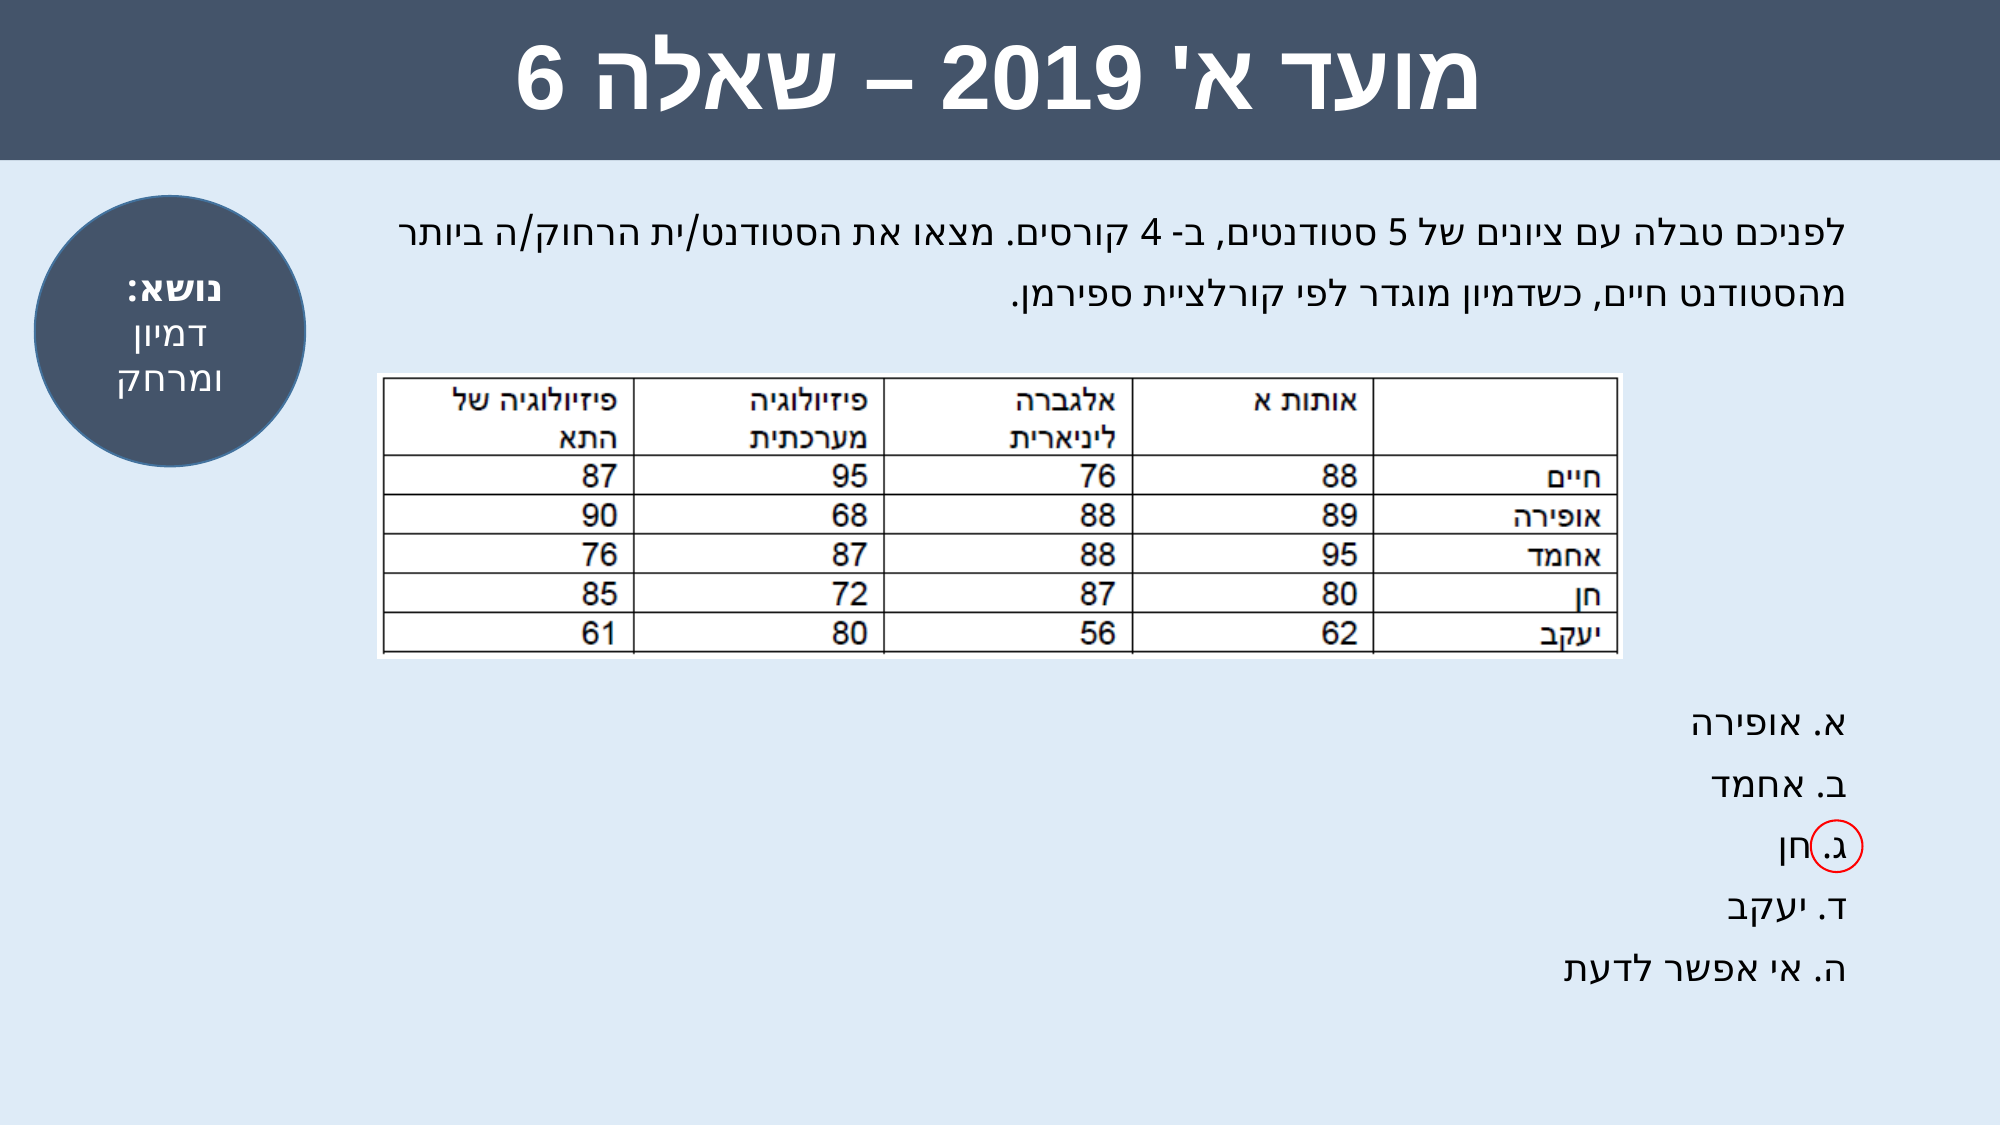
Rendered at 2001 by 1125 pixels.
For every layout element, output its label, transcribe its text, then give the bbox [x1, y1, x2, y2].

picture [377, 373, 1623, 659]
text_box [1809, 819, 1864, 874]
list לפניכם טבלה עם ציונים של 5 סטודנטים, ב- 4 קורסים. מצאו את הסטודנט/ית הרחוק/ה ביותר מהסטודנט חיים, כשדמיון מוגדר לפי קורלציית ספירמן. א. אופירה ב. אחמד ג. חן ד. יעקב ה. אי אפשר לדעת [137, 205, 1863, 1029]
text_box נושא: דמיון ומרחק [33, 194, 307, 468]
title מועד א' 2019 – שאלה 6 [0, 0, 2000, 161]
